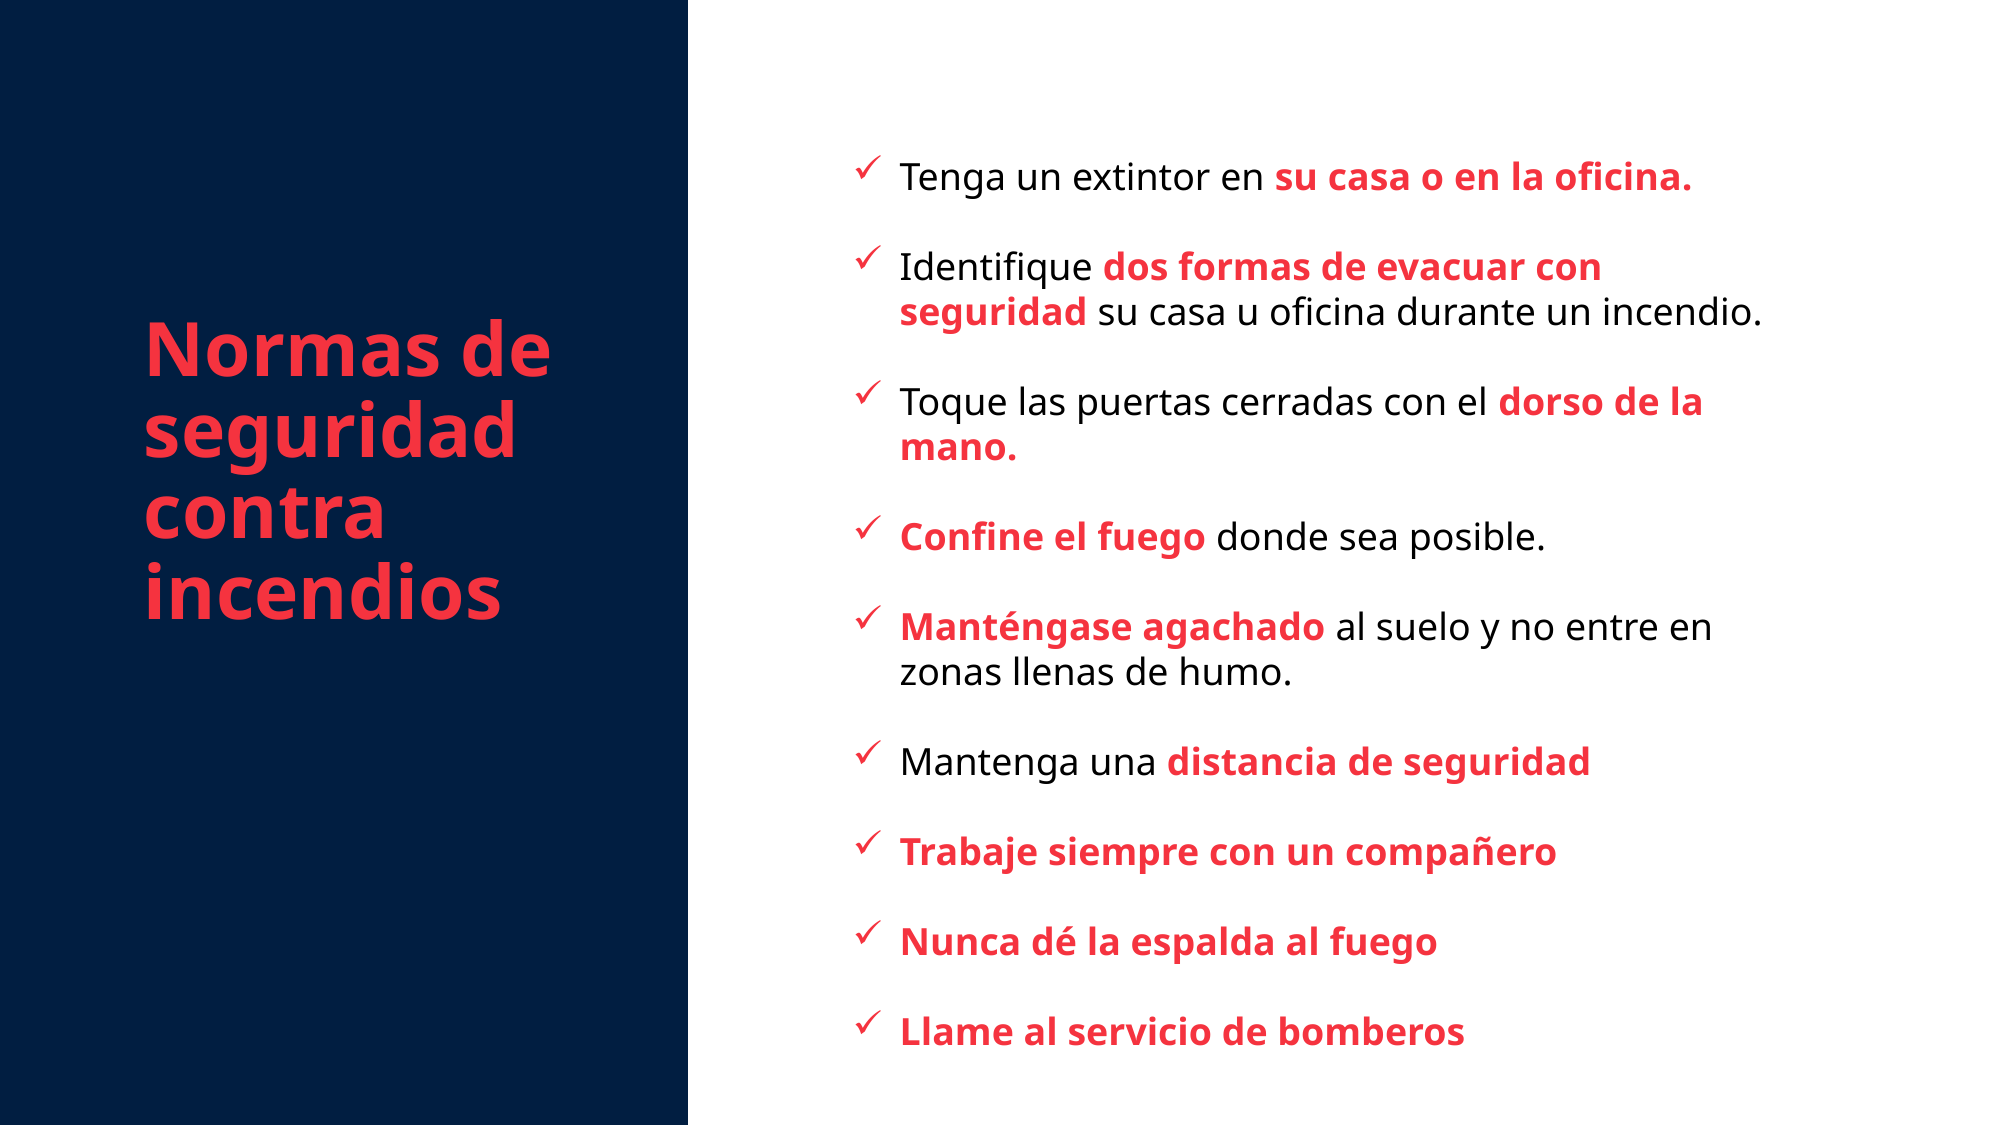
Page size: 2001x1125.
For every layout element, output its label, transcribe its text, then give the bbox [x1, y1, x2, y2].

text_box Normas de seguridad contra incendios [128, 104, 579, 842]
text_box [0, 0, 688, 1125]
text_box Tenga un extintor en su casa o en la oficina. Identifique dos formas de evacuar con seguridad su casa u oficina durante un incendio. Toque las puertas cerradas con el dorso de la mano. Confine el fuego donde sea posible. Manténgase agachado al suelo y no entre en zonas llenas de humo. Mantenga una distancia de seguridad Trabaje siempre con un compañero Nunca dé la espalda al fuego Llame al servicio de bomberos [819, 145, 1794, 1106]
